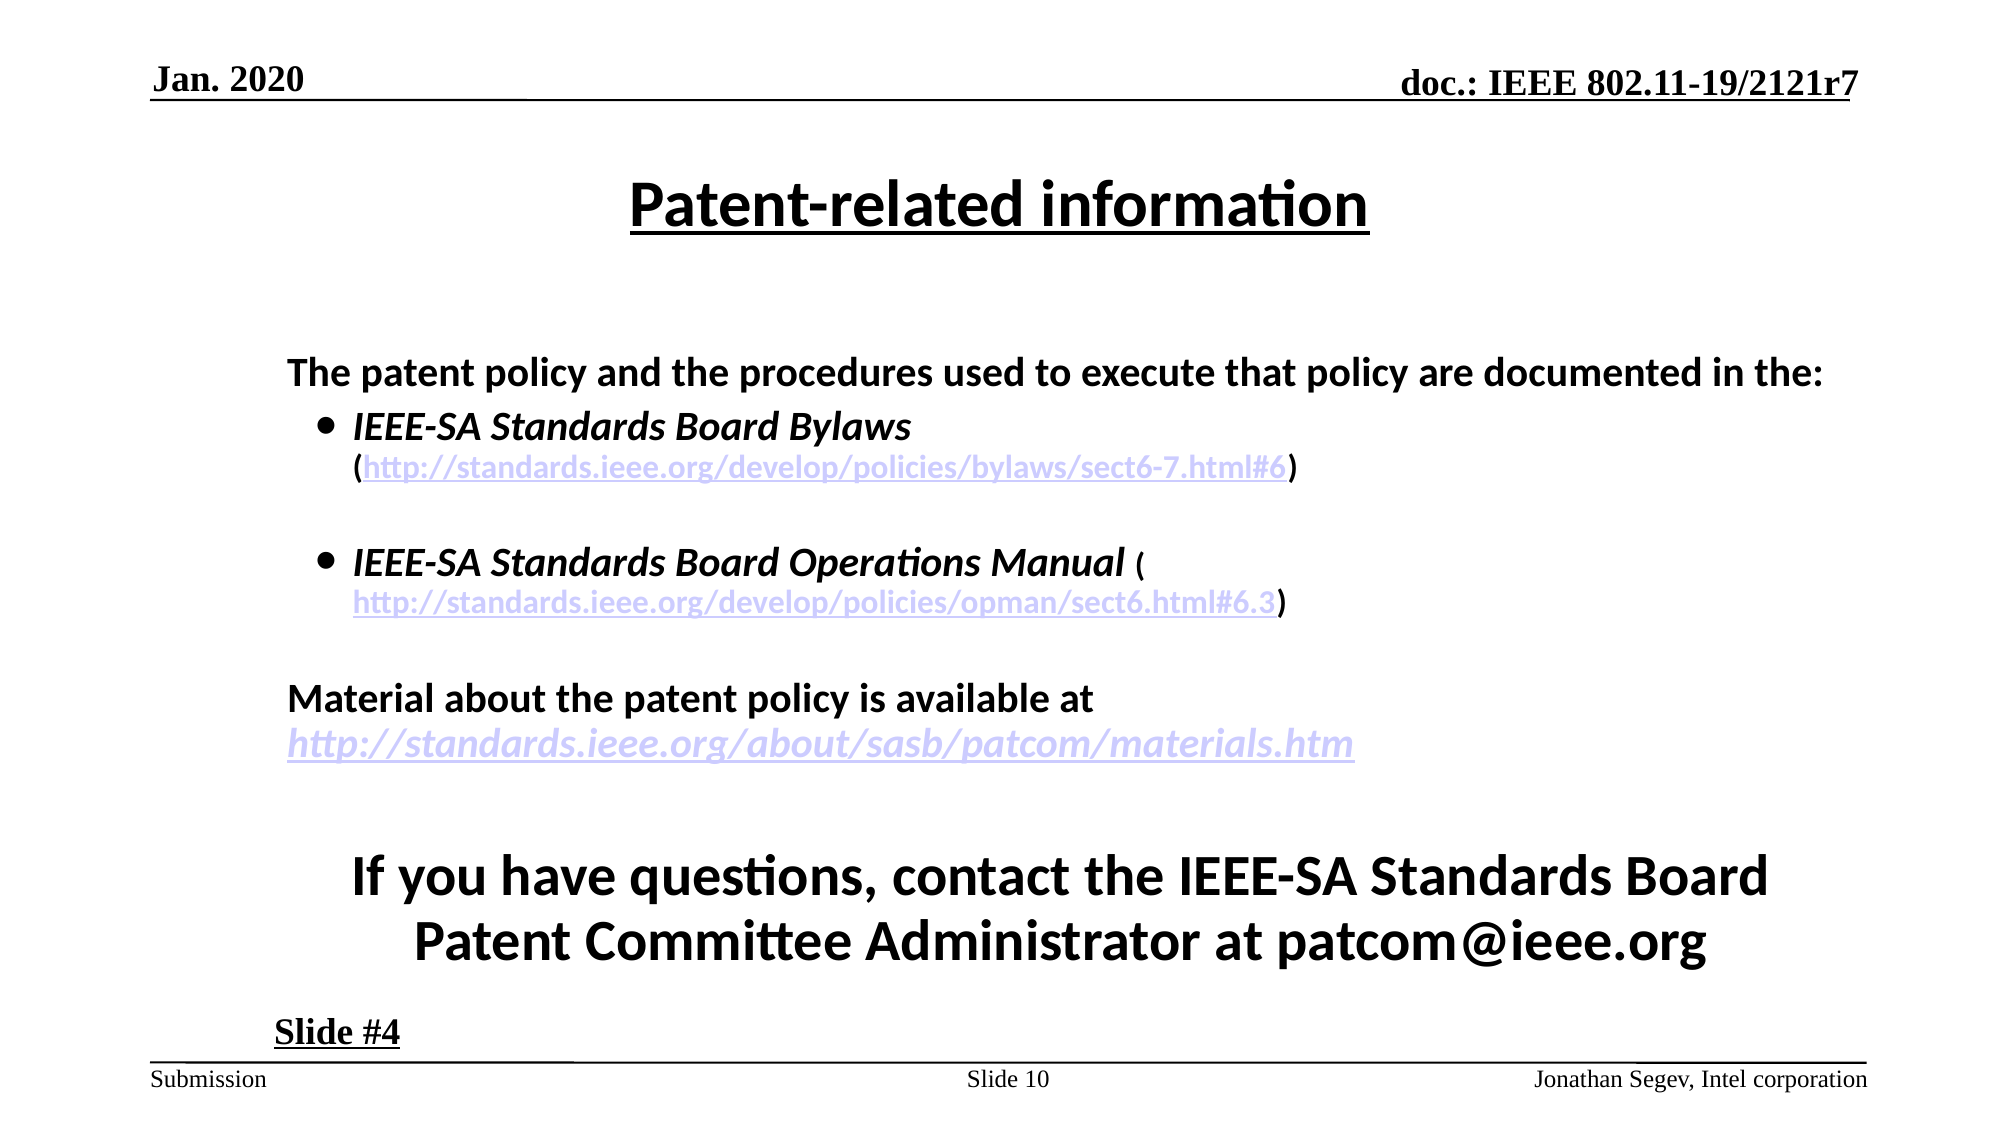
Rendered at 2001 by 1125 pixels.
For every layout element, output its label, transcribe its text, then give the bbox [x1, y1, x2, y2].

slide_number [152, 54, 563, 100]
list The patent policy and the procedures used to execute that policy are documented in the: IEEE-SA Standards Board Bylaws (http://standards.ieee.org/develop/policies/bylaws/sect6-7.html#6) IEEE-SA Standards Board Operations Manual (http://standards.ieee.org/develop/policies/opman/sect6.html#6.3) Material about the patent policy is available at http://standards.ieee.org/about/sasb/patcom/materials.htm If you have questions, contact the IEEE-SA Standards Board Patent Committee Administrator at patcom@ieee.org [149, 324, 1850, 1000]
title Patent-related information [149, 112, 1850, 288]
footer Jonathan Segev, Intel corporation [1171, 1061, 1869, 1093]
slide_number Slide 10 [950, 1061, 1067, 1123]
text_box Slide #4 [259, 999, 416, 1060]
